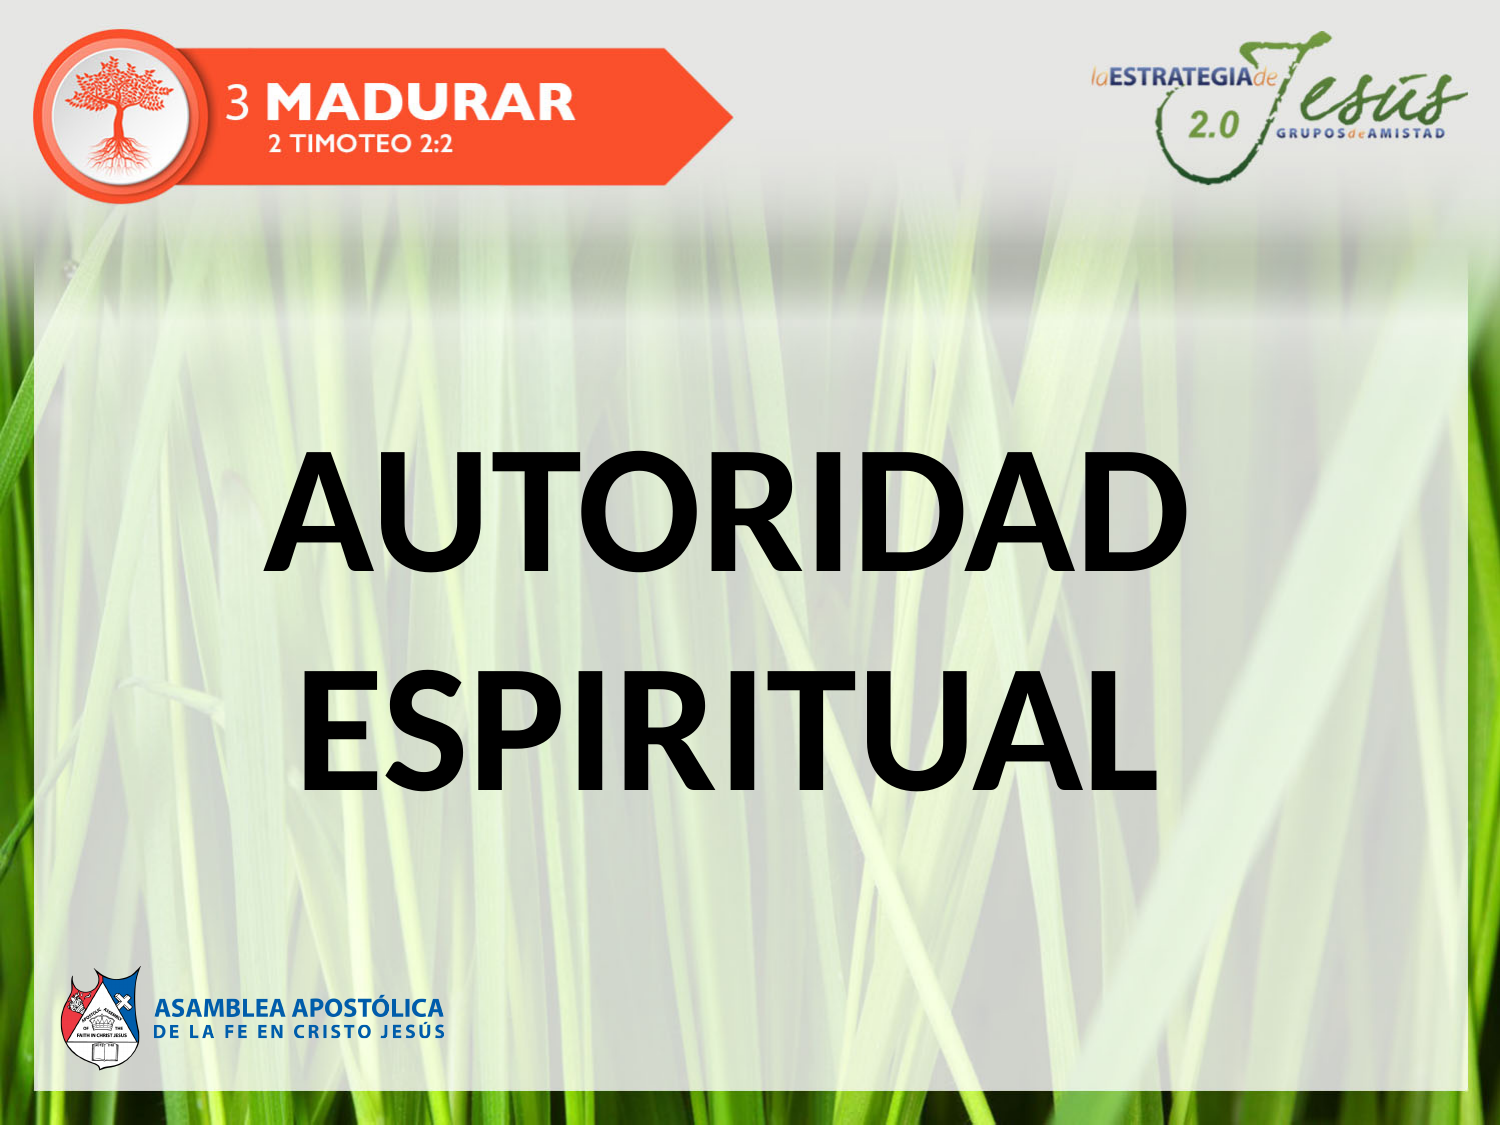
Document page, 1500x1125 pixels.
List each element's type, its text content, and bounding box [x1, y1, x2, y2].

text_box AUTORIDAD ESPIRITUAL [130, 380, 1325, 835]
picture [0, 0, 1500, 1125]
